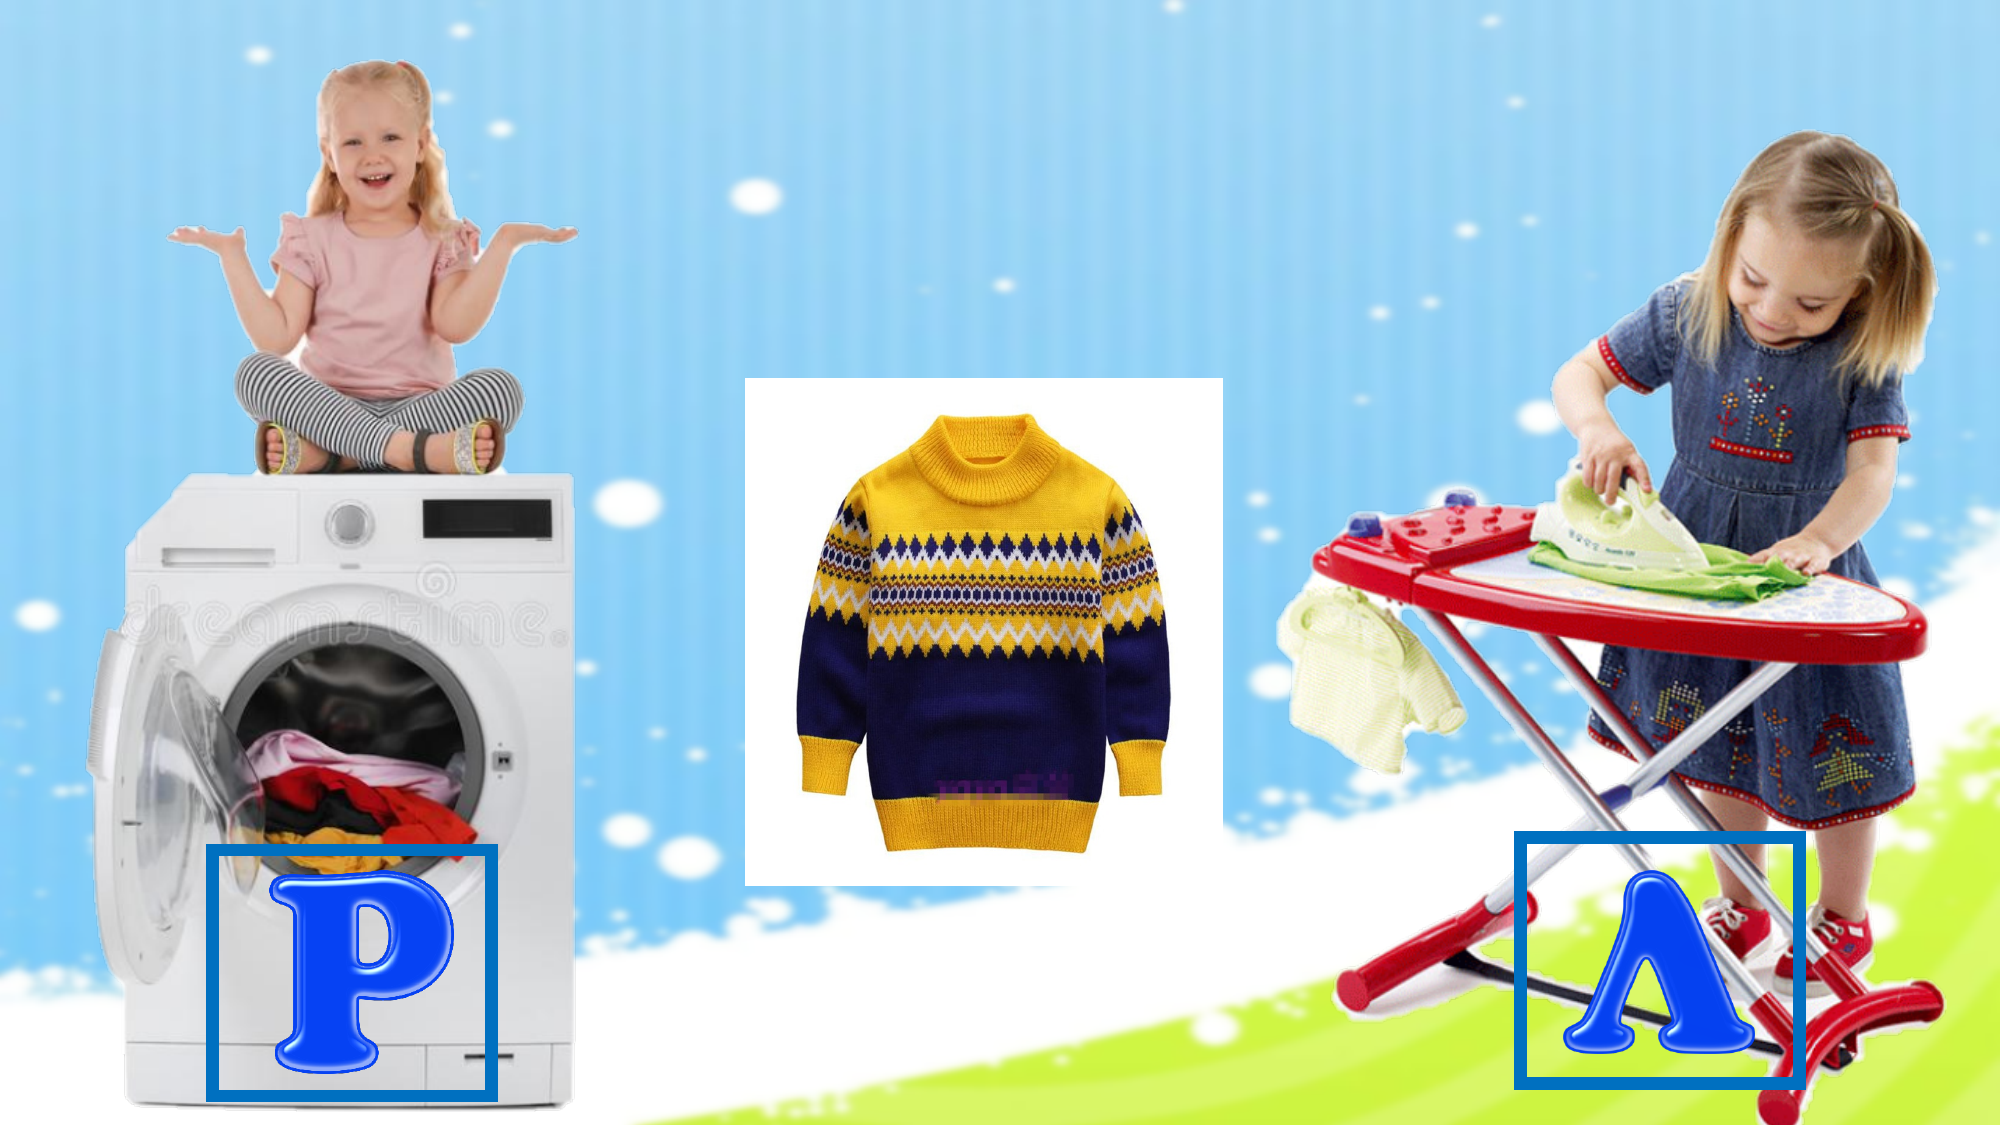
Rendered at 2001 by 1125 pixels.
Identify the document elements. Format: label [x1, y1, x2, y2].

text_box [84, 59, 580, 1112]
text_box [1520, 837, 1800, 1084]
picture [0, 0, 2000, 1125]
